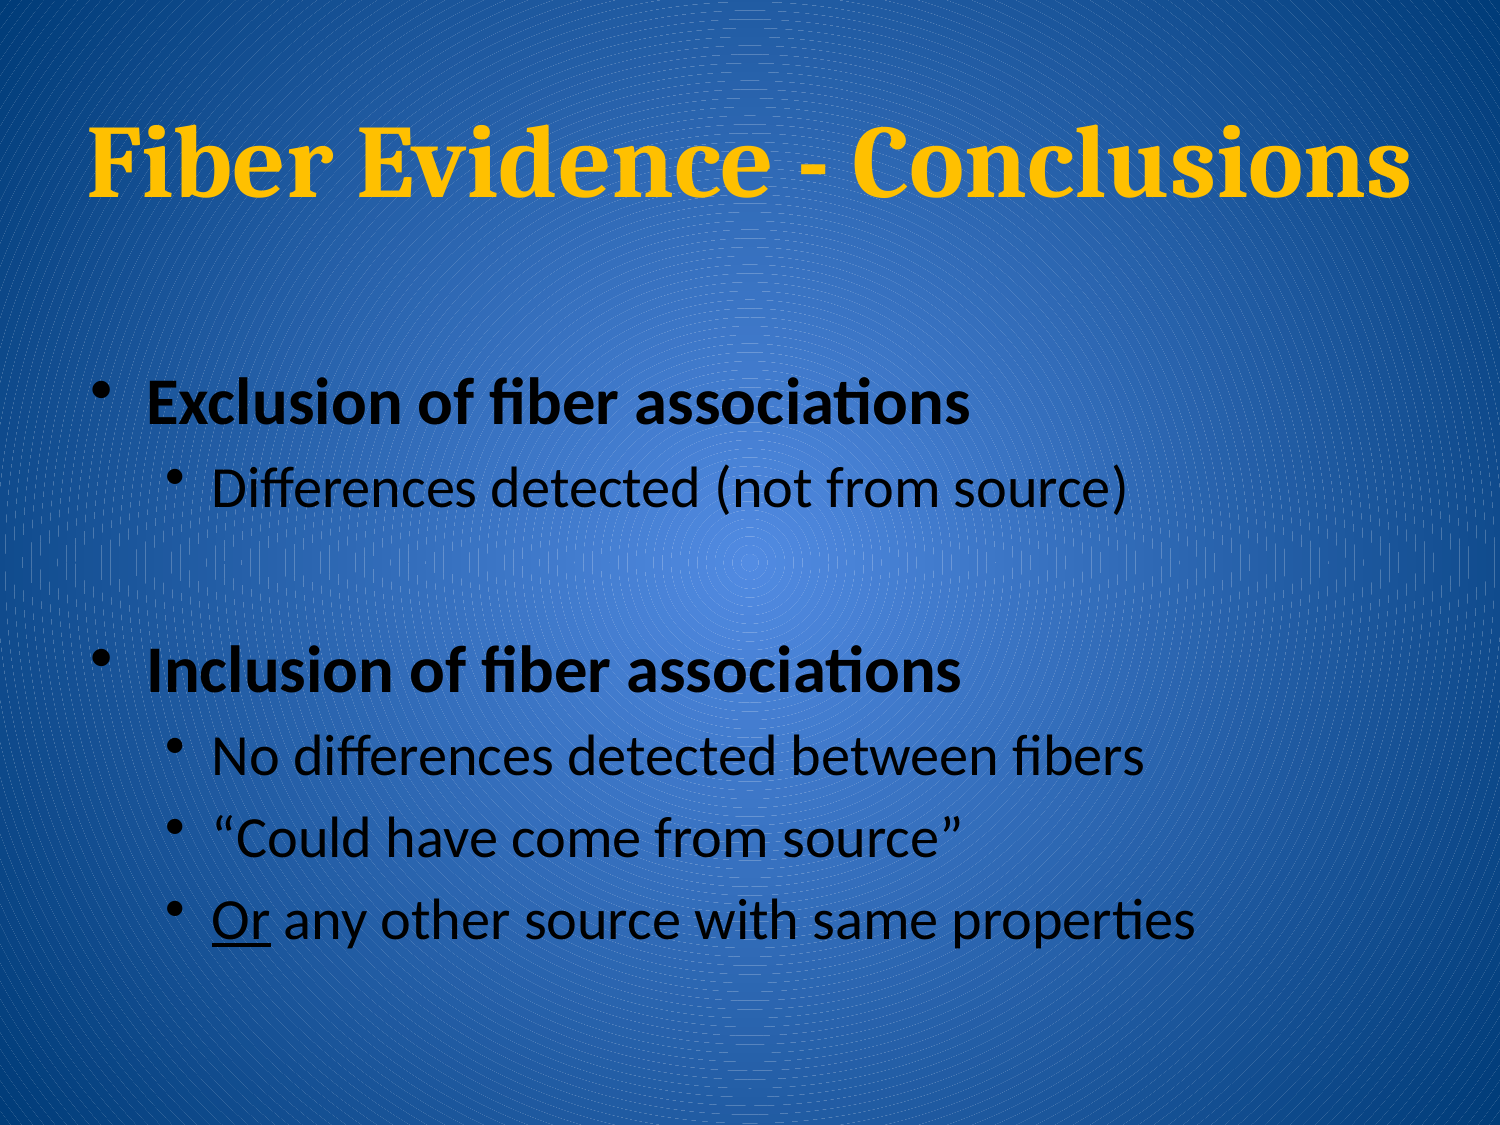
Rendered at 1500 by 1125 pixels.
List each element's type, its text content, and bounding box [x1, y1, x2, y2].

title Fiber Evidence - Conclusions [0, 62, 1500, 251]
list Exclusion of fiber associations Differences detected (not from source) Inclusion of fiber associations No differences detected between fibers “Could have come from source” Or any other source with same properties [74, 349, 1426, 1031]
